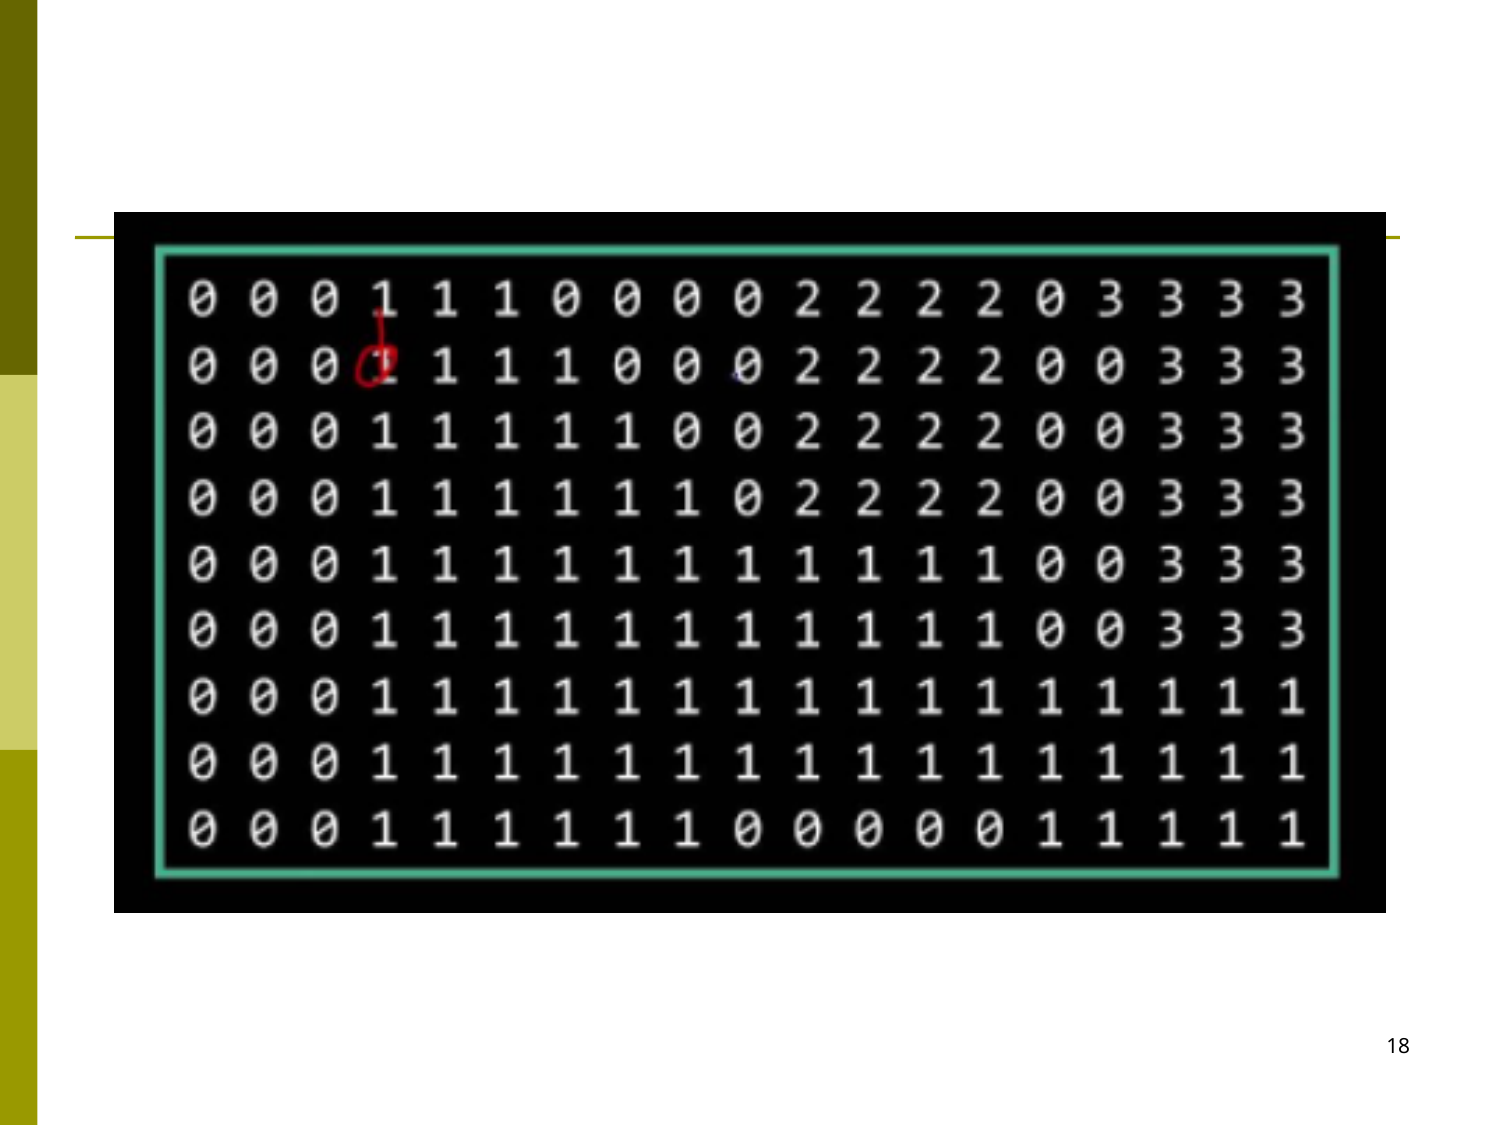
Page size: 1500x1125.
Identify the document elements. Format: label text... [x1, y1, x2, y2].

slide_number 18 [1074, 1024, 1426, 1101]
picture [113, 212, 1386, 913]
